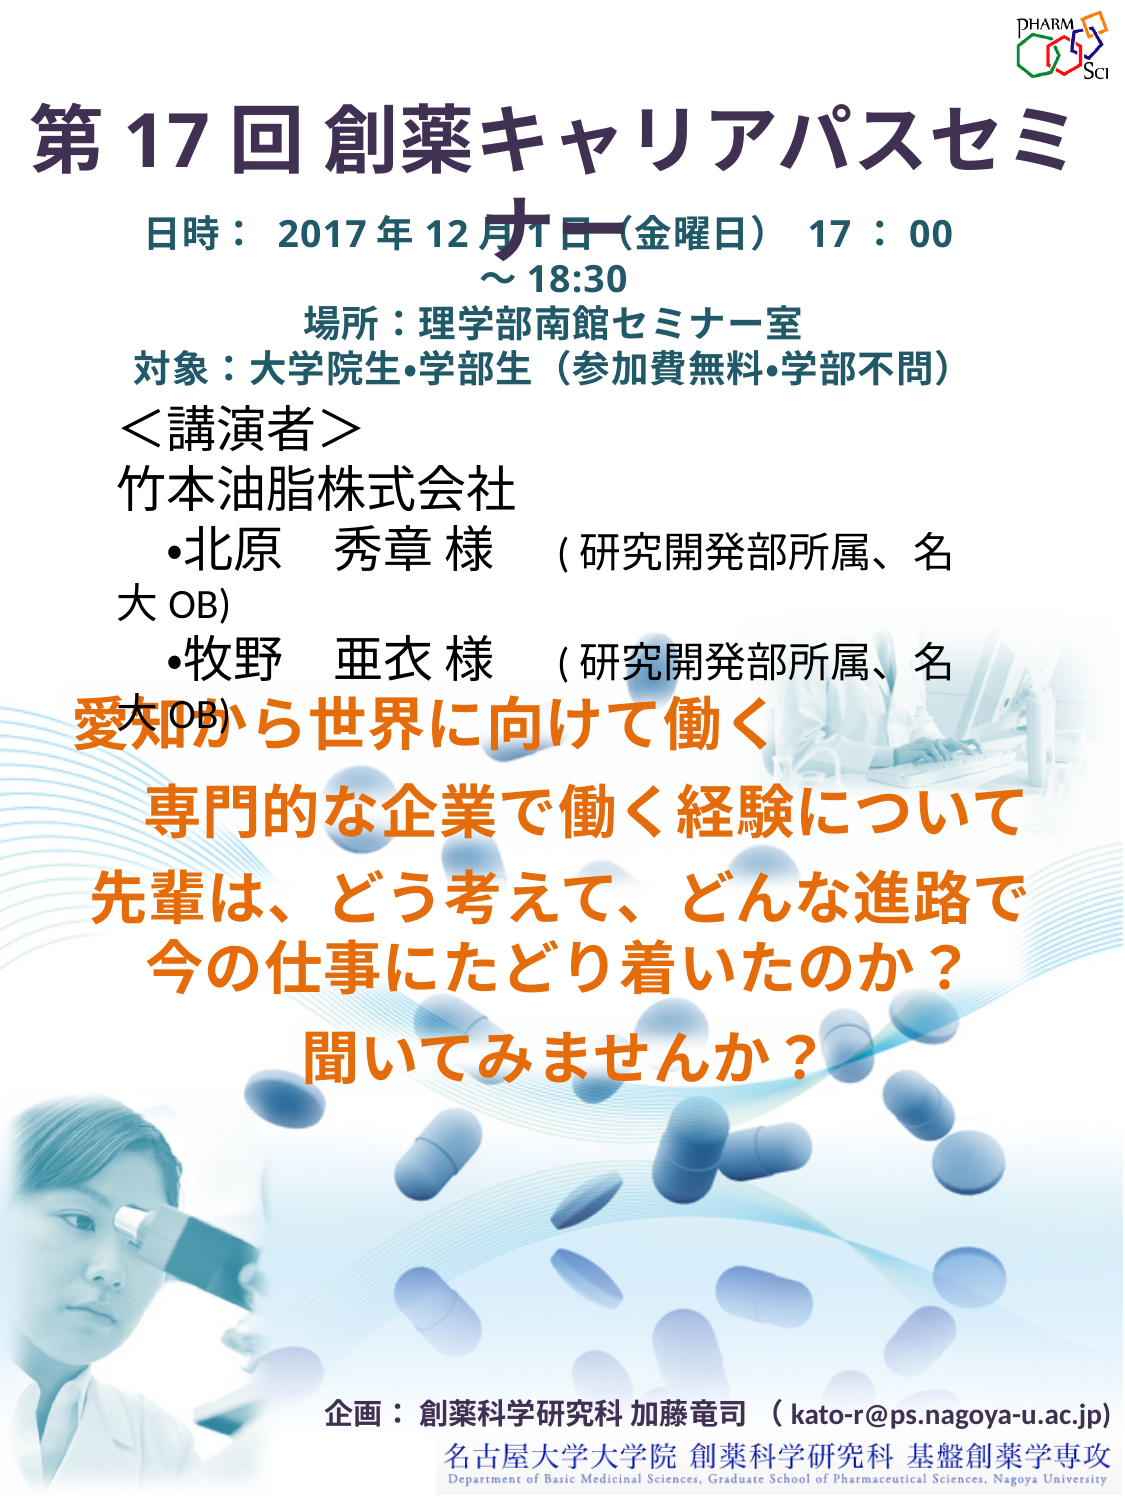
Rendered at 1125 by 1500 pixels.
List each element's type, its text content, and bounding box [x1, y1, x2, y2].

text_box ＜講演者＞ 竹本油脂株式会社 ・北原 秀章 様 (研究開発部所属、名大OB) ・牧野 亜衣 様 (研究開発部所属、名大OB) [101, 389, 1001, 514]
text_box 第17回 創薬キャリアパスセミナー [0, 85, 1125, 281]
picture [1013, 9, 1111, 82]
text_box 名古屋大学 大学院 創薬科学研究科 主催 [14, 5, 1038, 81]
picture [0, 515, 1125, 1500]
text_box 日時： 2017年12月1日（金曜日） 17：00～18:30 場所：理学部南館セミナー室 対象：大学院生・学部生（参加費無料・学部不問） [114, 281, 993, 389]
